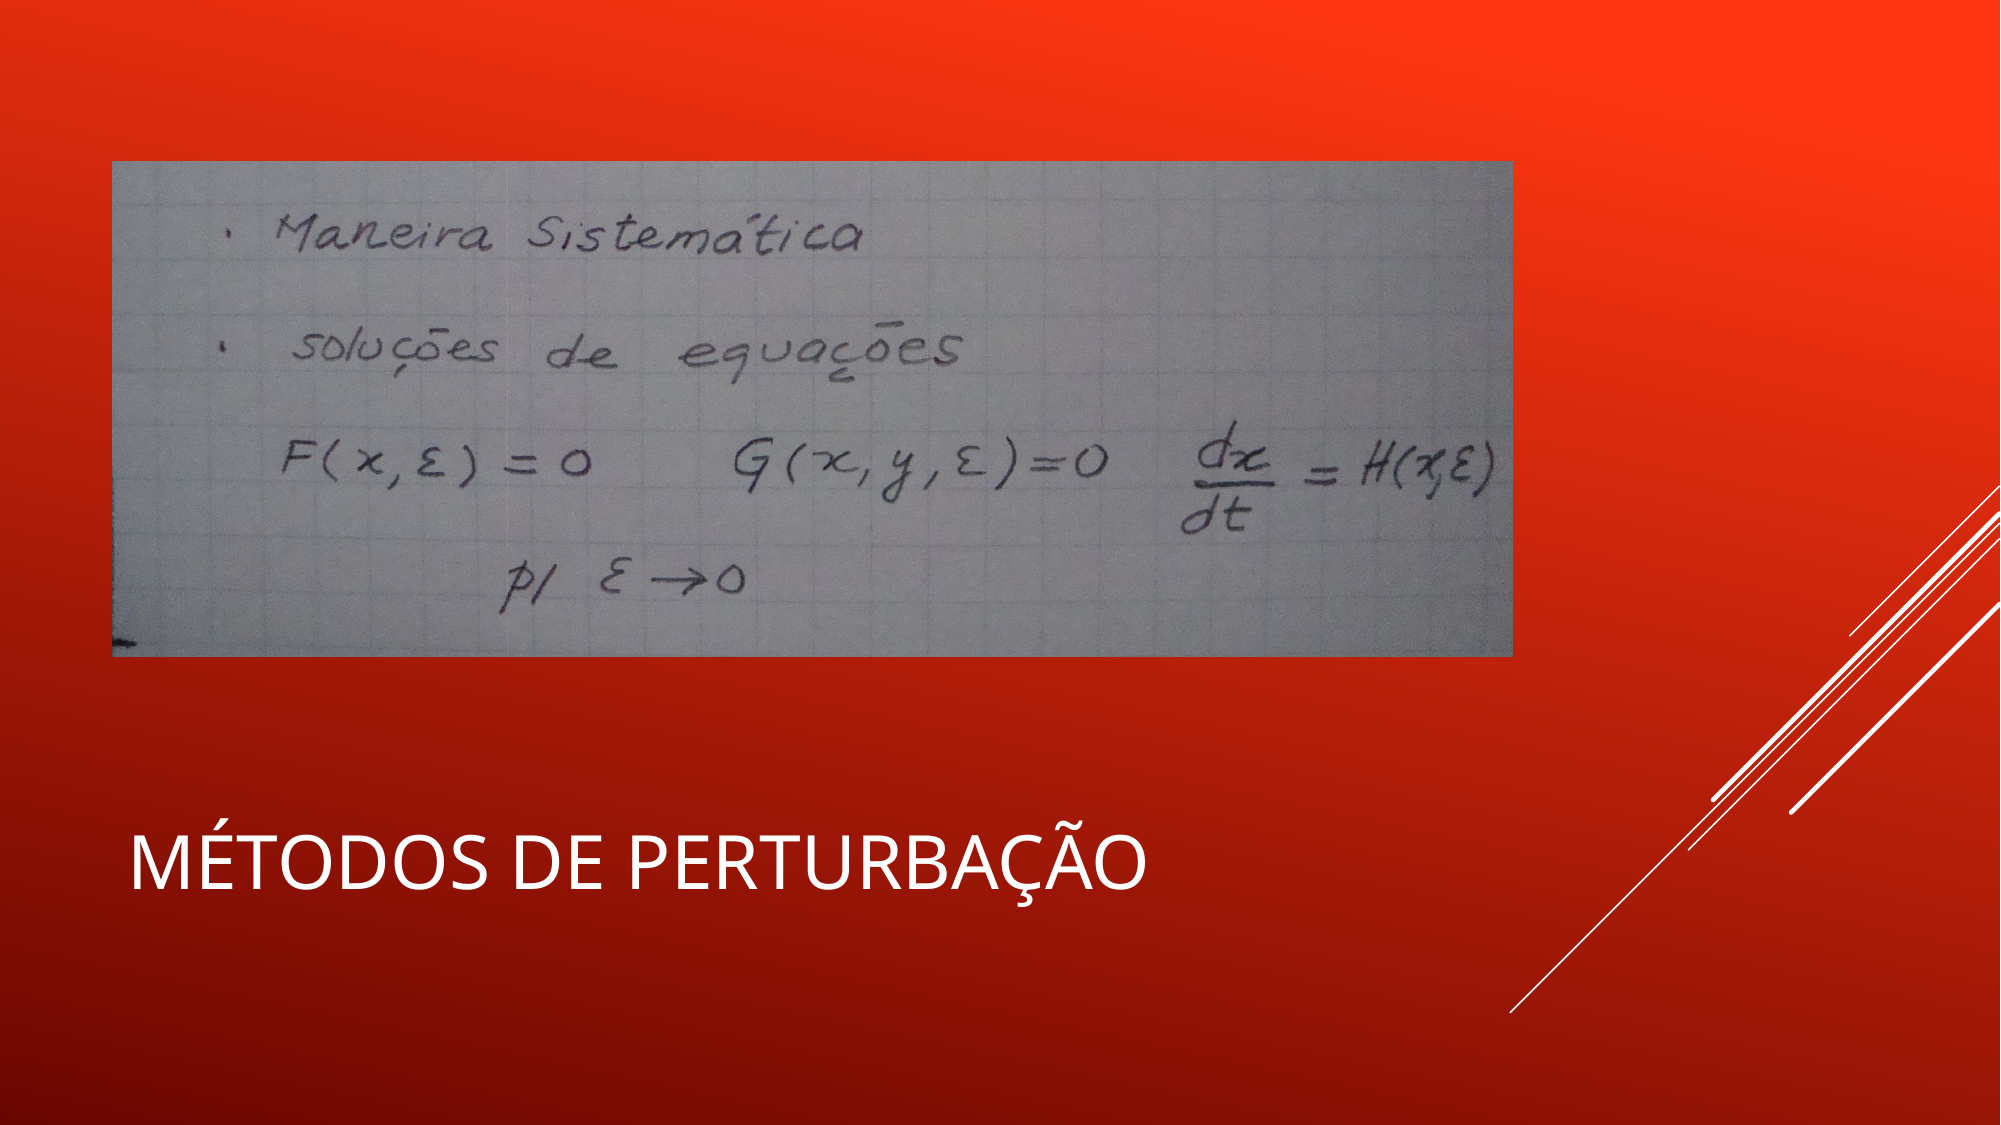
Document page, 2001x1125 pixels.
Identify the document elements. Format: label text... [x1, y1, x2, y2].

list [111, 161, 1513, 657]
title Métodos de perturbação [112, 736, 1513, 984]
